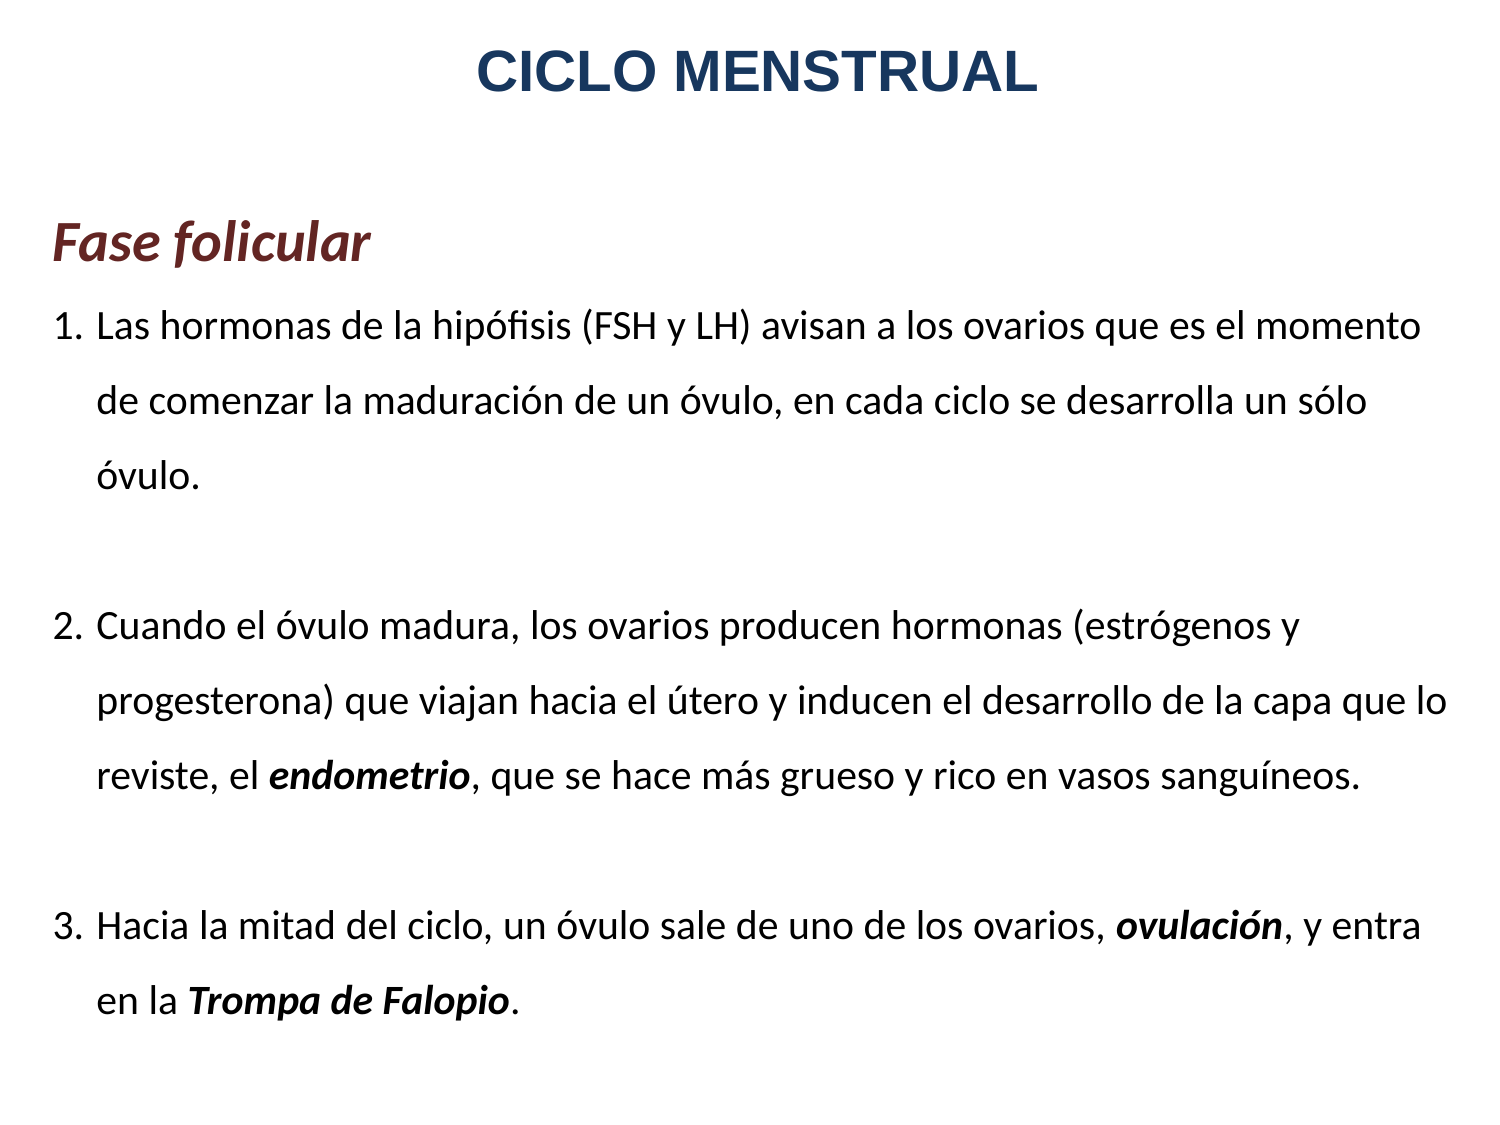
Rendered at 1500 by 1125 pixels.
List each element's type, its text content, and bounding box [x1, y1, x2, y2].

text_box CICLO MENSTRUAL [461, 25, 1054, 111]
text_box Fase folicular Las hormonas de la hipófisis (FSH y LH) avisan a los ovarios que es el momento de comenzar la maduración de un óvulo, en cada ciclo se desarrolla un sólo óvulo. Cuando el óvulo madura, los ovarios producen hormonas (estrógenos y progesterona) que viajan hacia el útero y inducen el desarrollo de la capa que lo reviste, el endometrio, que se hace más grueso y rico en vasos sanguíneos. Hacia la mitad del ciclo, un óvulo sale de uno de los ovarios, ovulación, y entra en la Trompa de Falopio. [37, 160, 1471, 1106]
